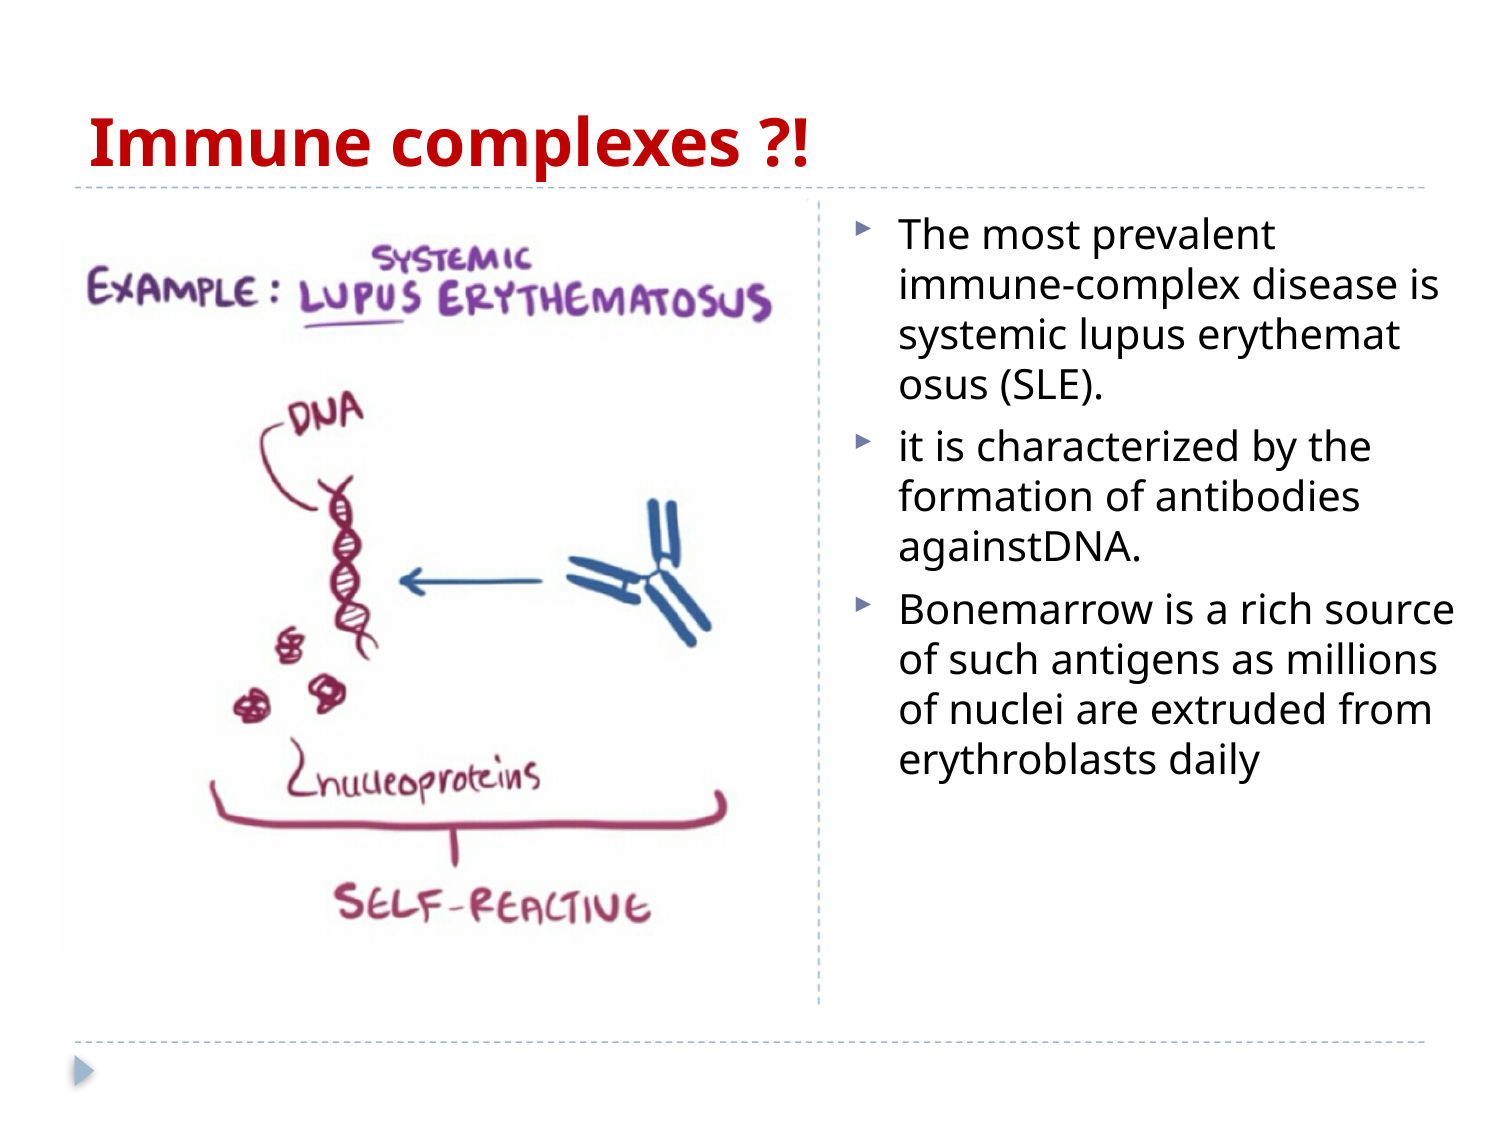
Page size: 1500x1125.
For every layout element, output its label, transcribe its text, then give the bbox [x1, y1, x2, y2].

list The most prevalent immune-complex disease is systemic lupus erythemat­osus (SLE). it is characterized by the formation of antibodies againstDNA. Bonemarrow is a rich source of such antigens as millions of nuclei are extruded from erythroblasts daily [839, 200, 1472, 1010]
picture [58, 190, 1233, 1009]
title Immune complexes ?! [75, 24, 1425, 188]
